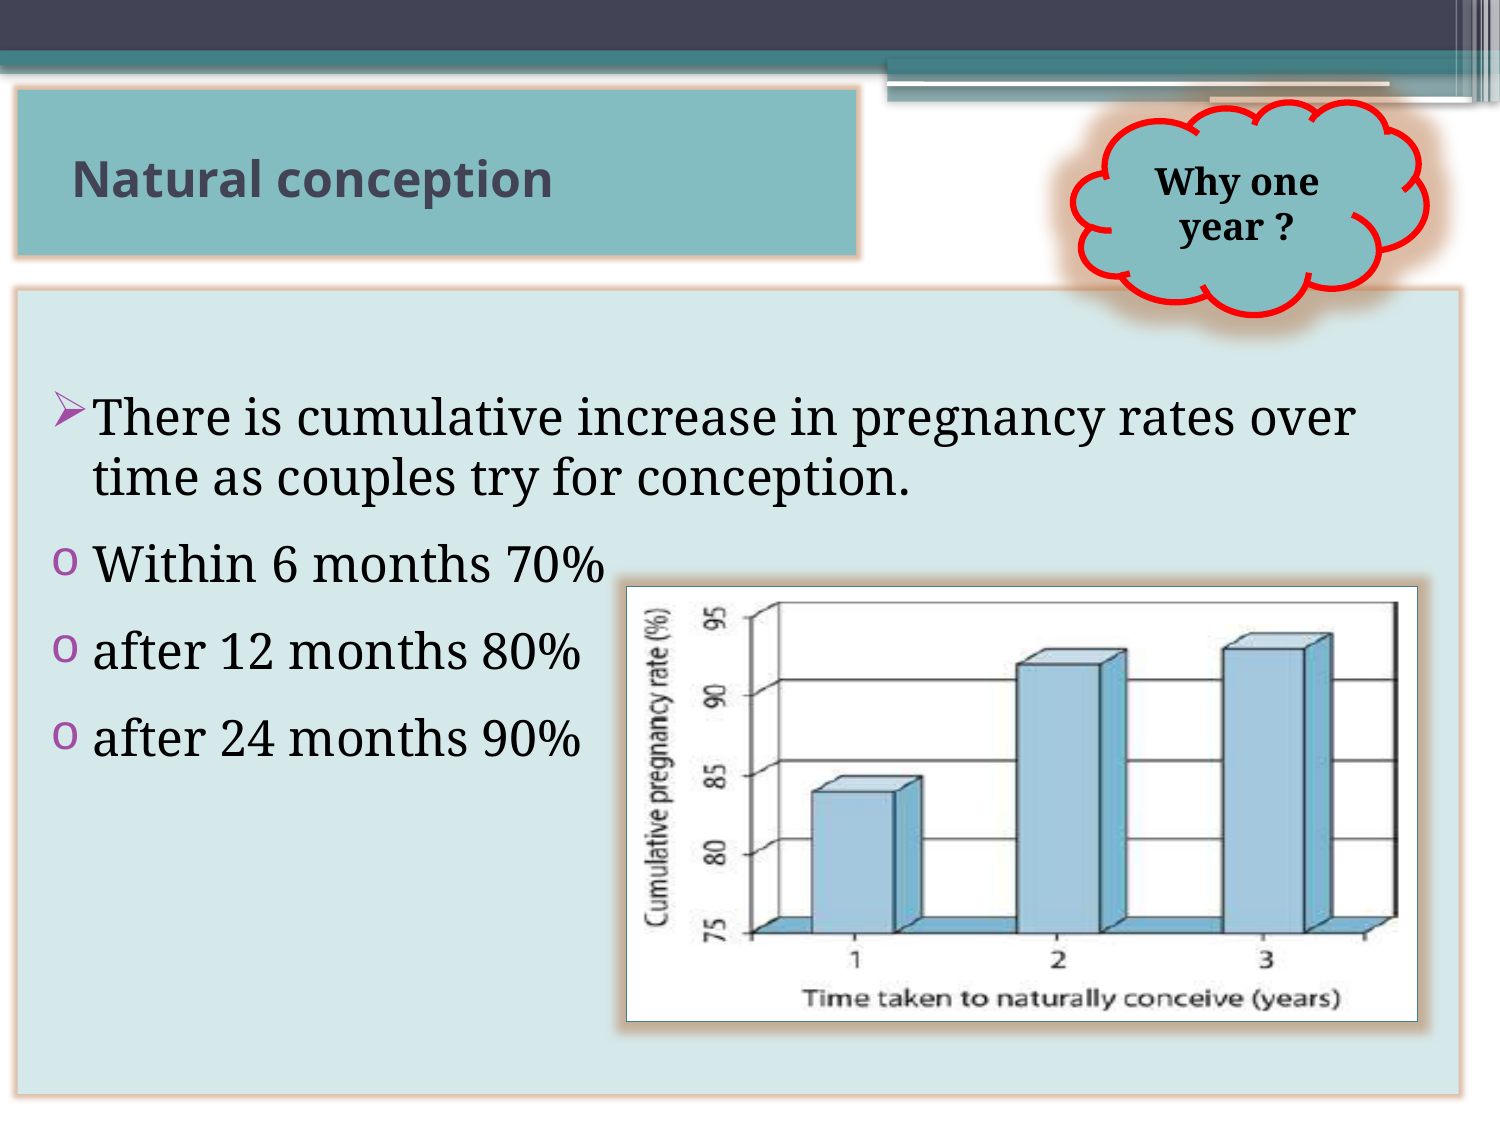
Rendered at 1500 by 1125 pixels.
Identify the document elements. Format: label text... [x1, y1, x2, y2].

text_box Why one year ? [1071, 100, 1429, 317]
text_box Natural conception [17, 89, 857, 256]
text_box There is cumulative increase in pregnancy rates over time as couples try for conception. Within 6 months 70% after 12 months 80% after 24 months 90% [17, 290, 1459, 1094]
picture [625, 585, 1418, 1022]
